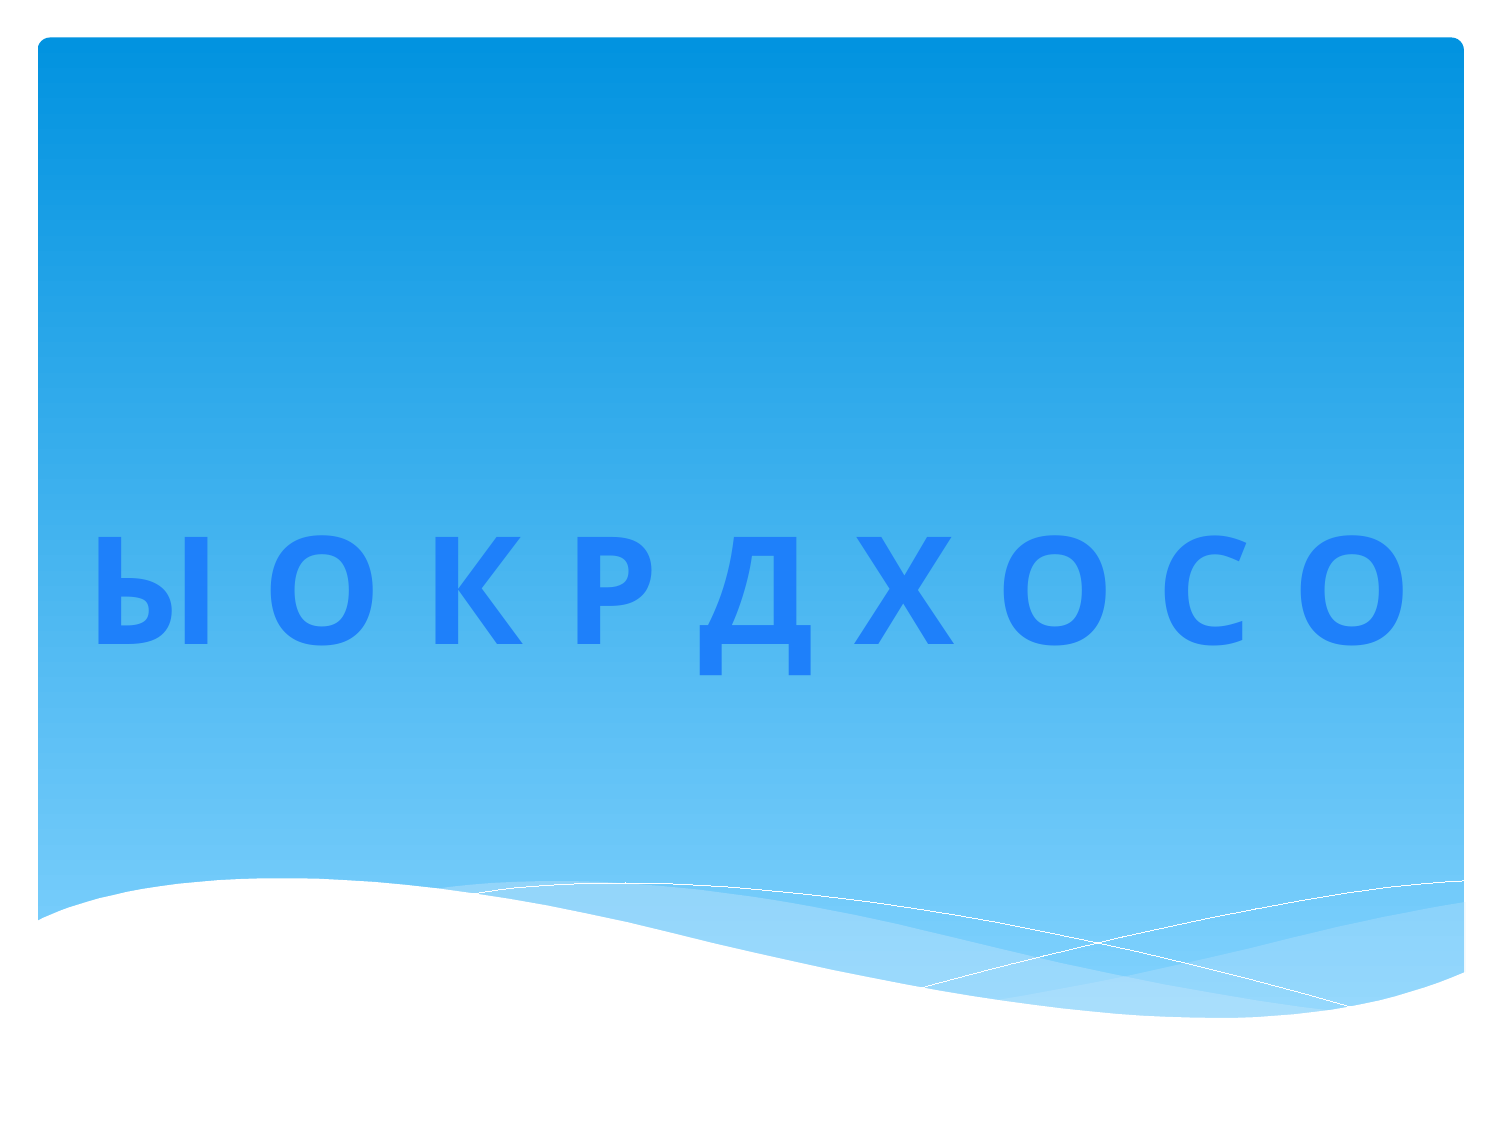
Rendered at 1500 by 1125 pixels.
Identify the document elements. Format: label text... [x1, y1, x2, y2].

text_box Ы О К Р Д Х О С О [70, 486, 1430, 682]
